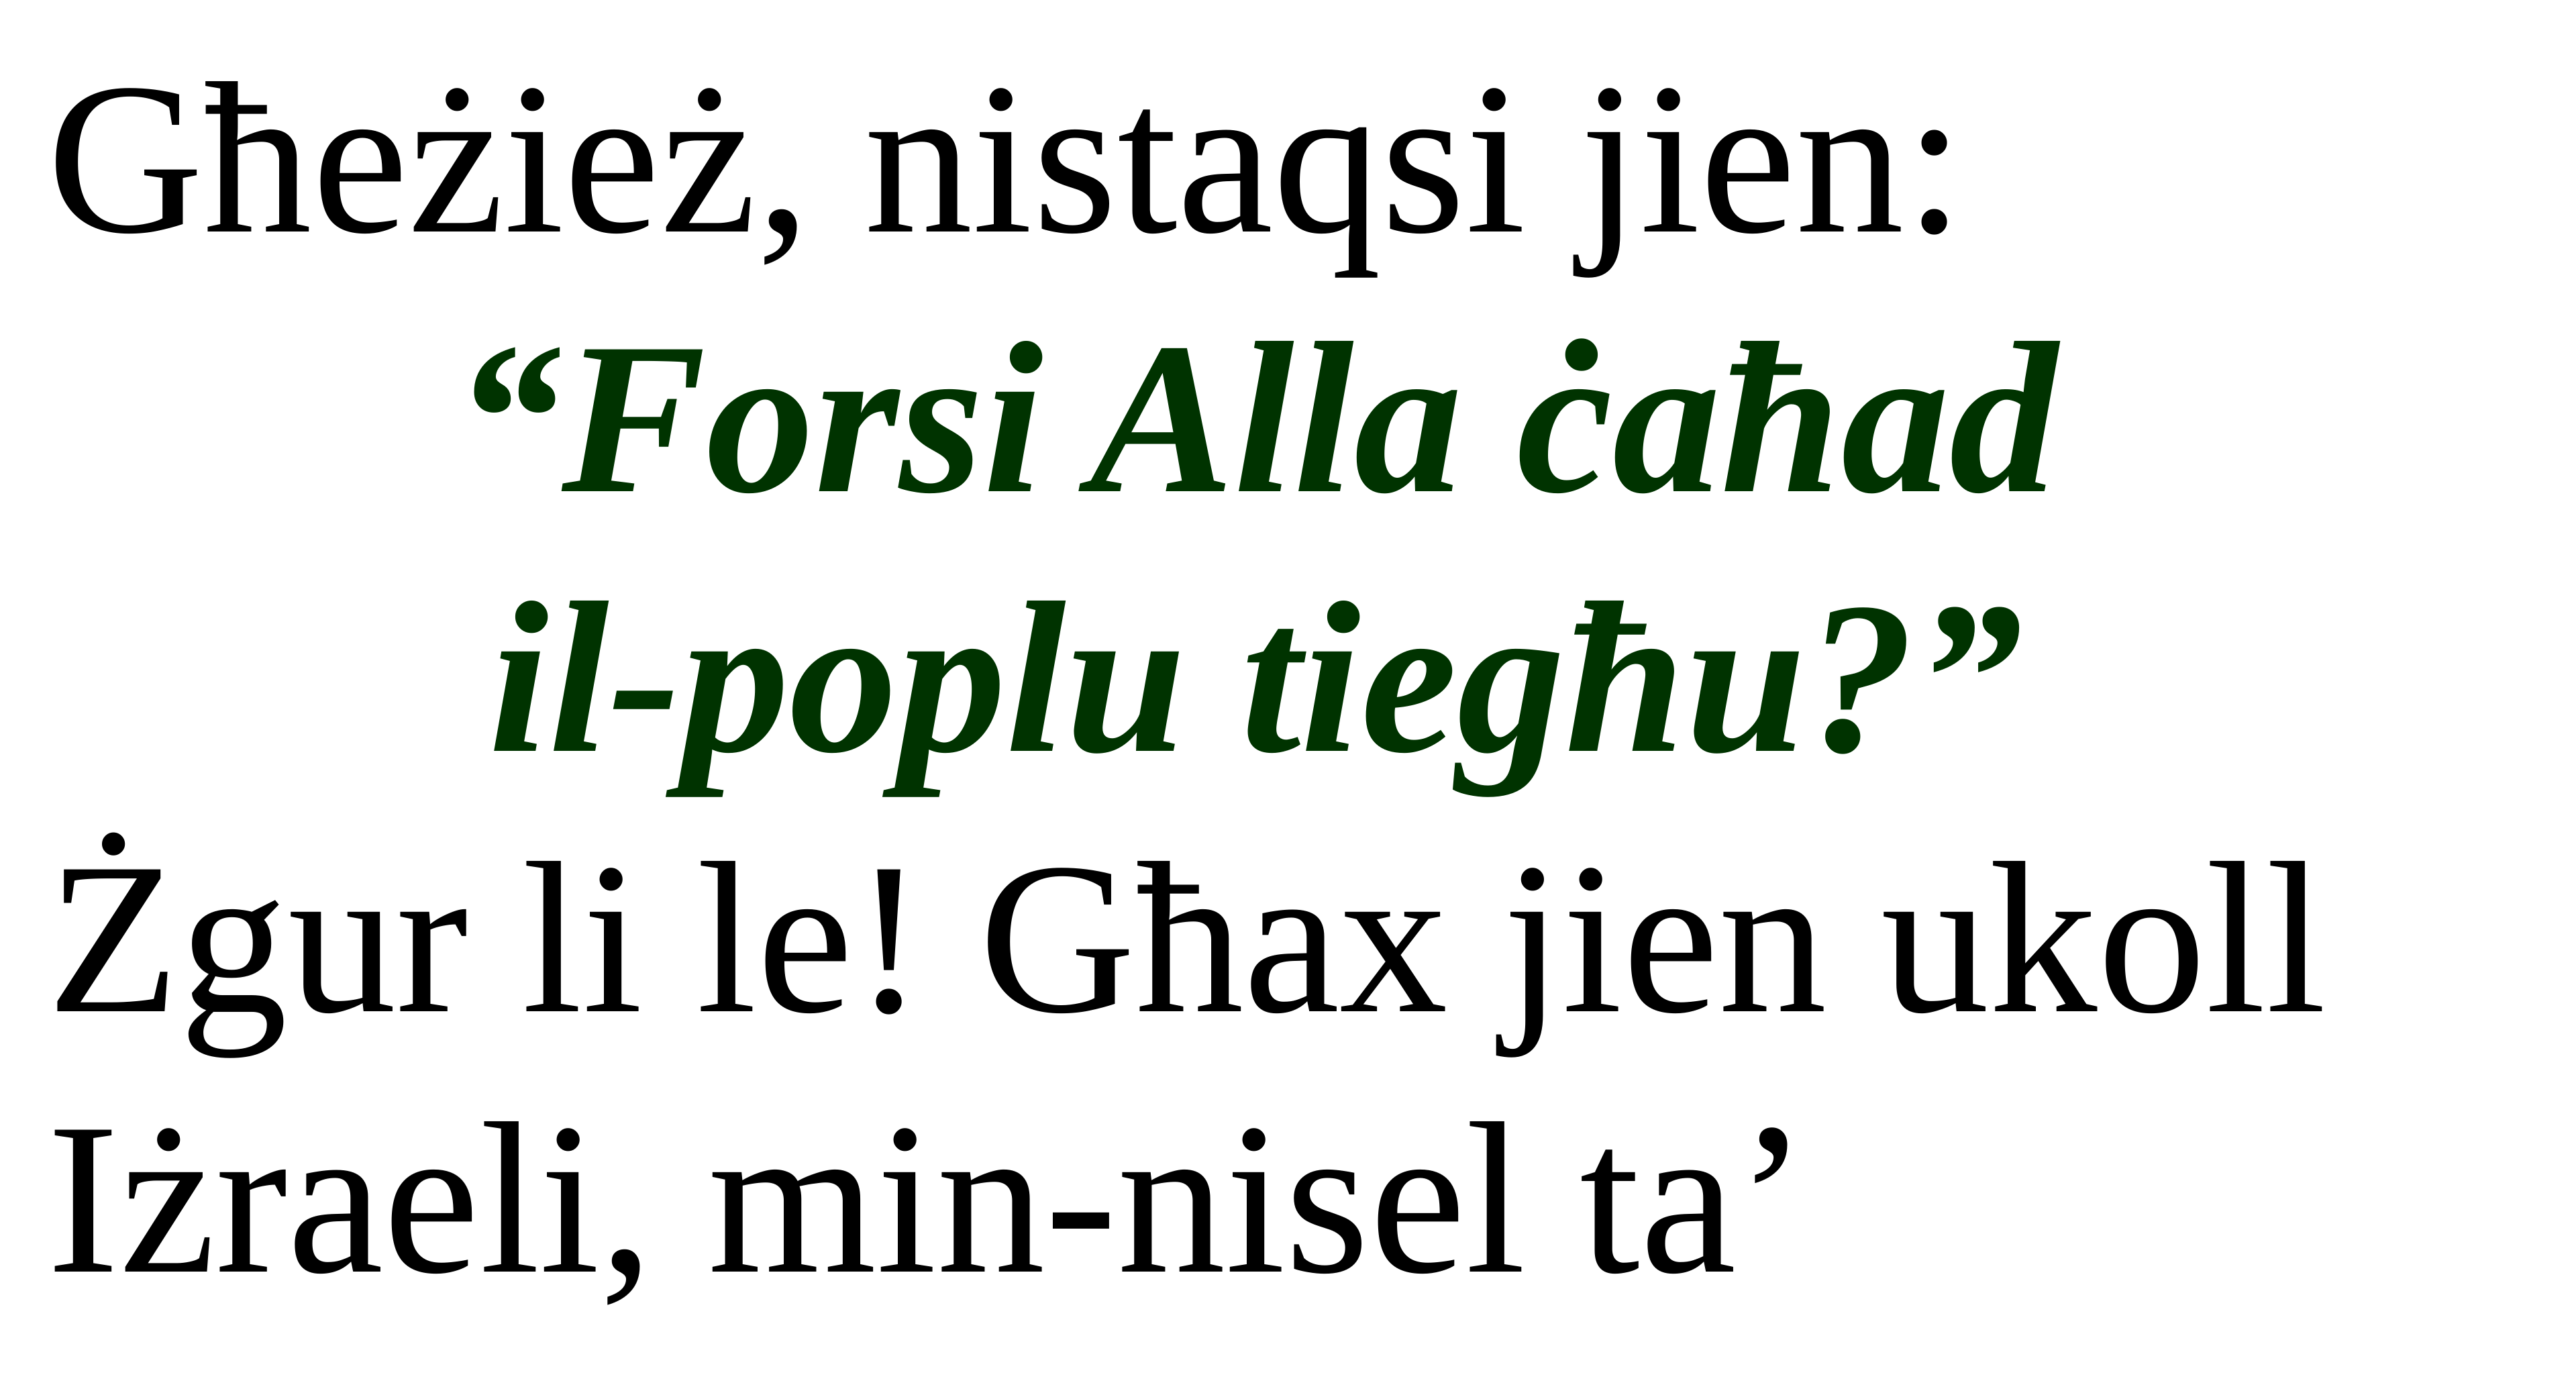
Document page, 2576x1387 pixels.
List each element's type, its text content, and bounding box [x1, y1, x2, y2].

text_box Għeżież, nistaqsi jien: “Forsi Alla ċaħad il-poplu tiegħu?” Żgur li le! Għax jien ukoll Iżraeli, min-nisel ta’ [37, 9, 2530, 1320]
